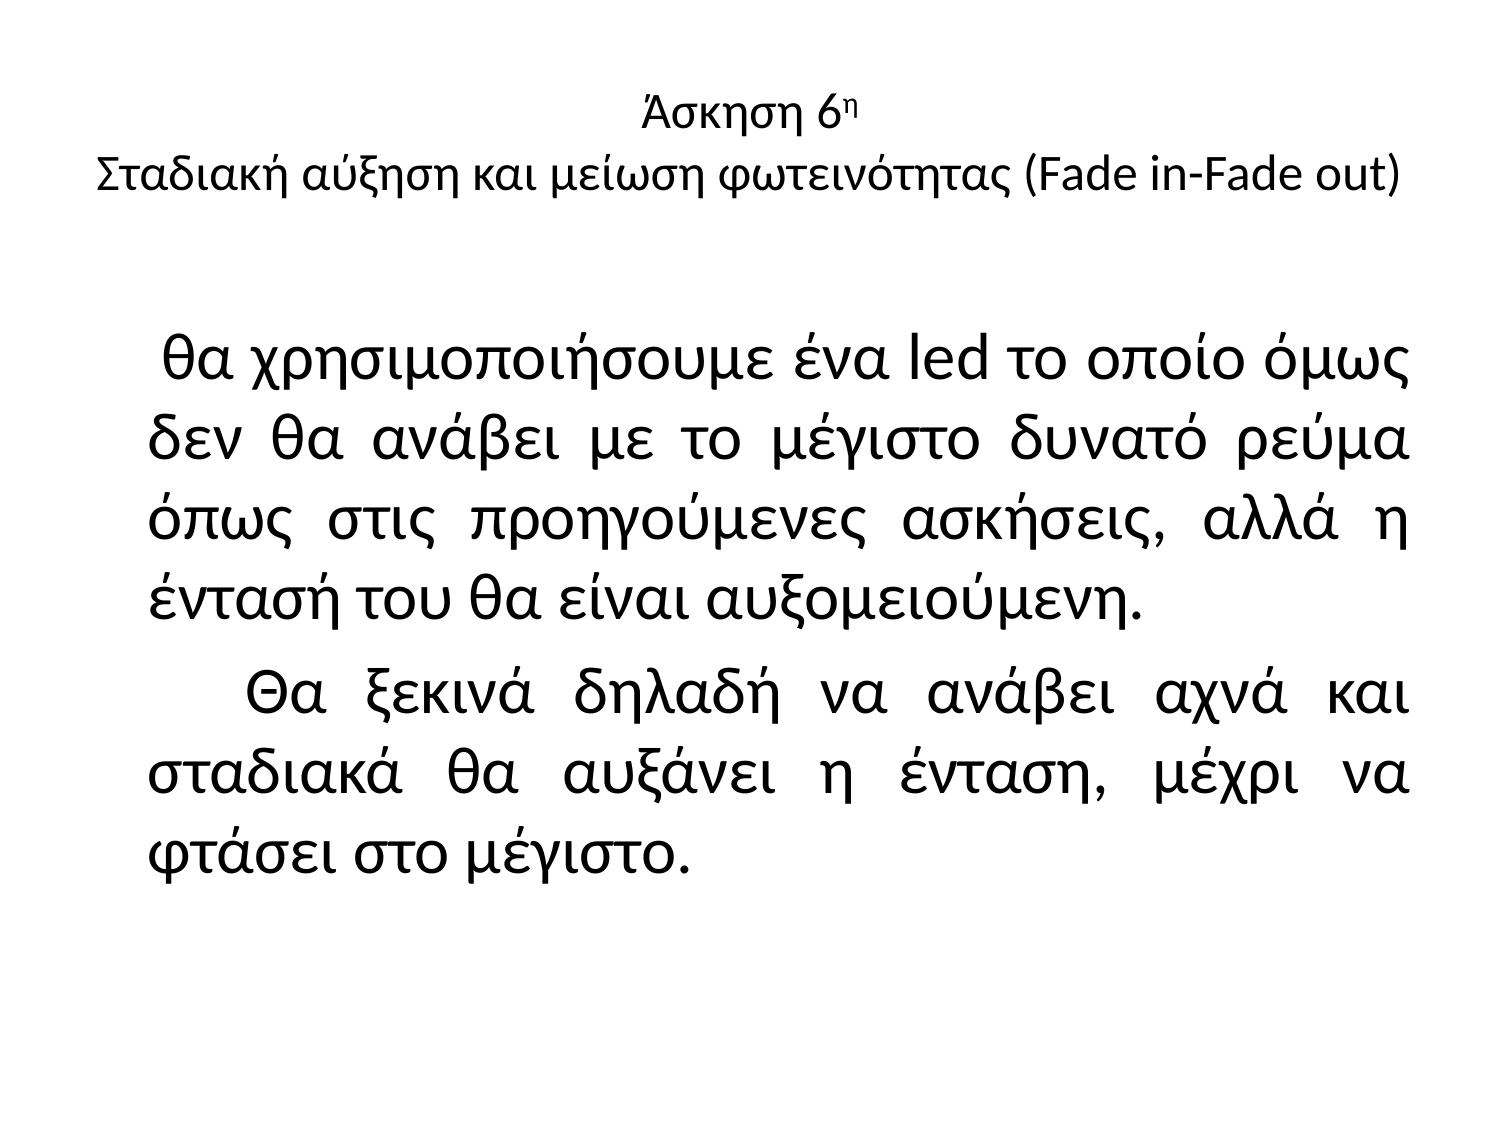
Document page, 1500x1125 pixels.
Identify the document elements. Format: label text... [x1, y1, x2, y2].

list θα χρησιμοποιήσουμε ένα led το οποίο όμως δεν θα ανάβει με το μέγιστο δυνατό ρεύμα όπως στις προηγούμενες ασκήσεις, αλλά η έντασή του θα είναι αυξομειούμενη. Θα ξεκινά δηλαδή να ανάβει αχνά και σταδιακά θα αυξάνει η ένταση, μέχρι να φτάσει στο μέγιστο. [76, 305, 1427, 1035]
title Άσκηση 6η Σταδιακή αύξηση και μείωση φωτεινότητας (Fade in-Fade out) [75, 45, 1425, 233]
